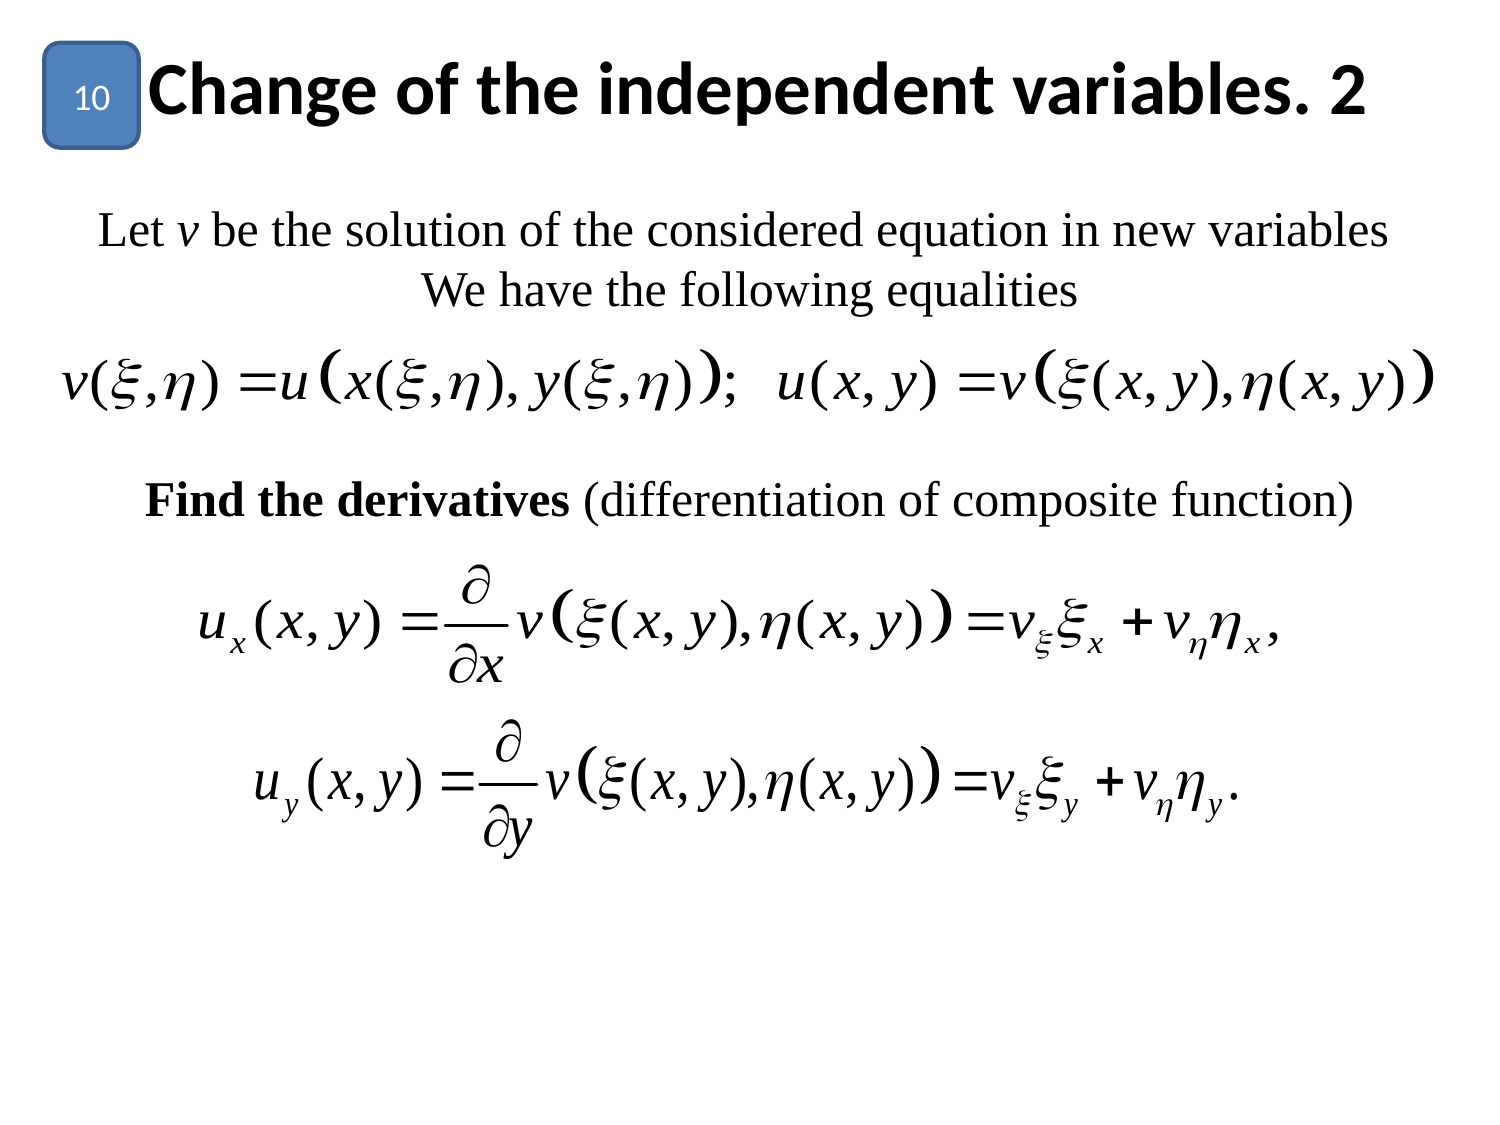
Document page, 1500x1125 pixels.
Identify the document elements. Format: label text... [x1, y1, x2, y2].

text_box [187, 553, 1296, 702]
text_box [246, 703, 1247, 870]
text_box 10 [42, 75, 141, 150]
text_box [52, 337, 1441, 433]
list Let v be the solution of the considered equation in new variables We have the following equalities Find the derivatives (differentiation of composite function) [22, 189, 1478, 1125]
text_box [190, 550, 1294, 695]
text_box [0, 1, 1500, 69]
title Change of the independent variables. 2 [133, 75, 1425, 148]
text_box [0, 69, 1500, 75]
